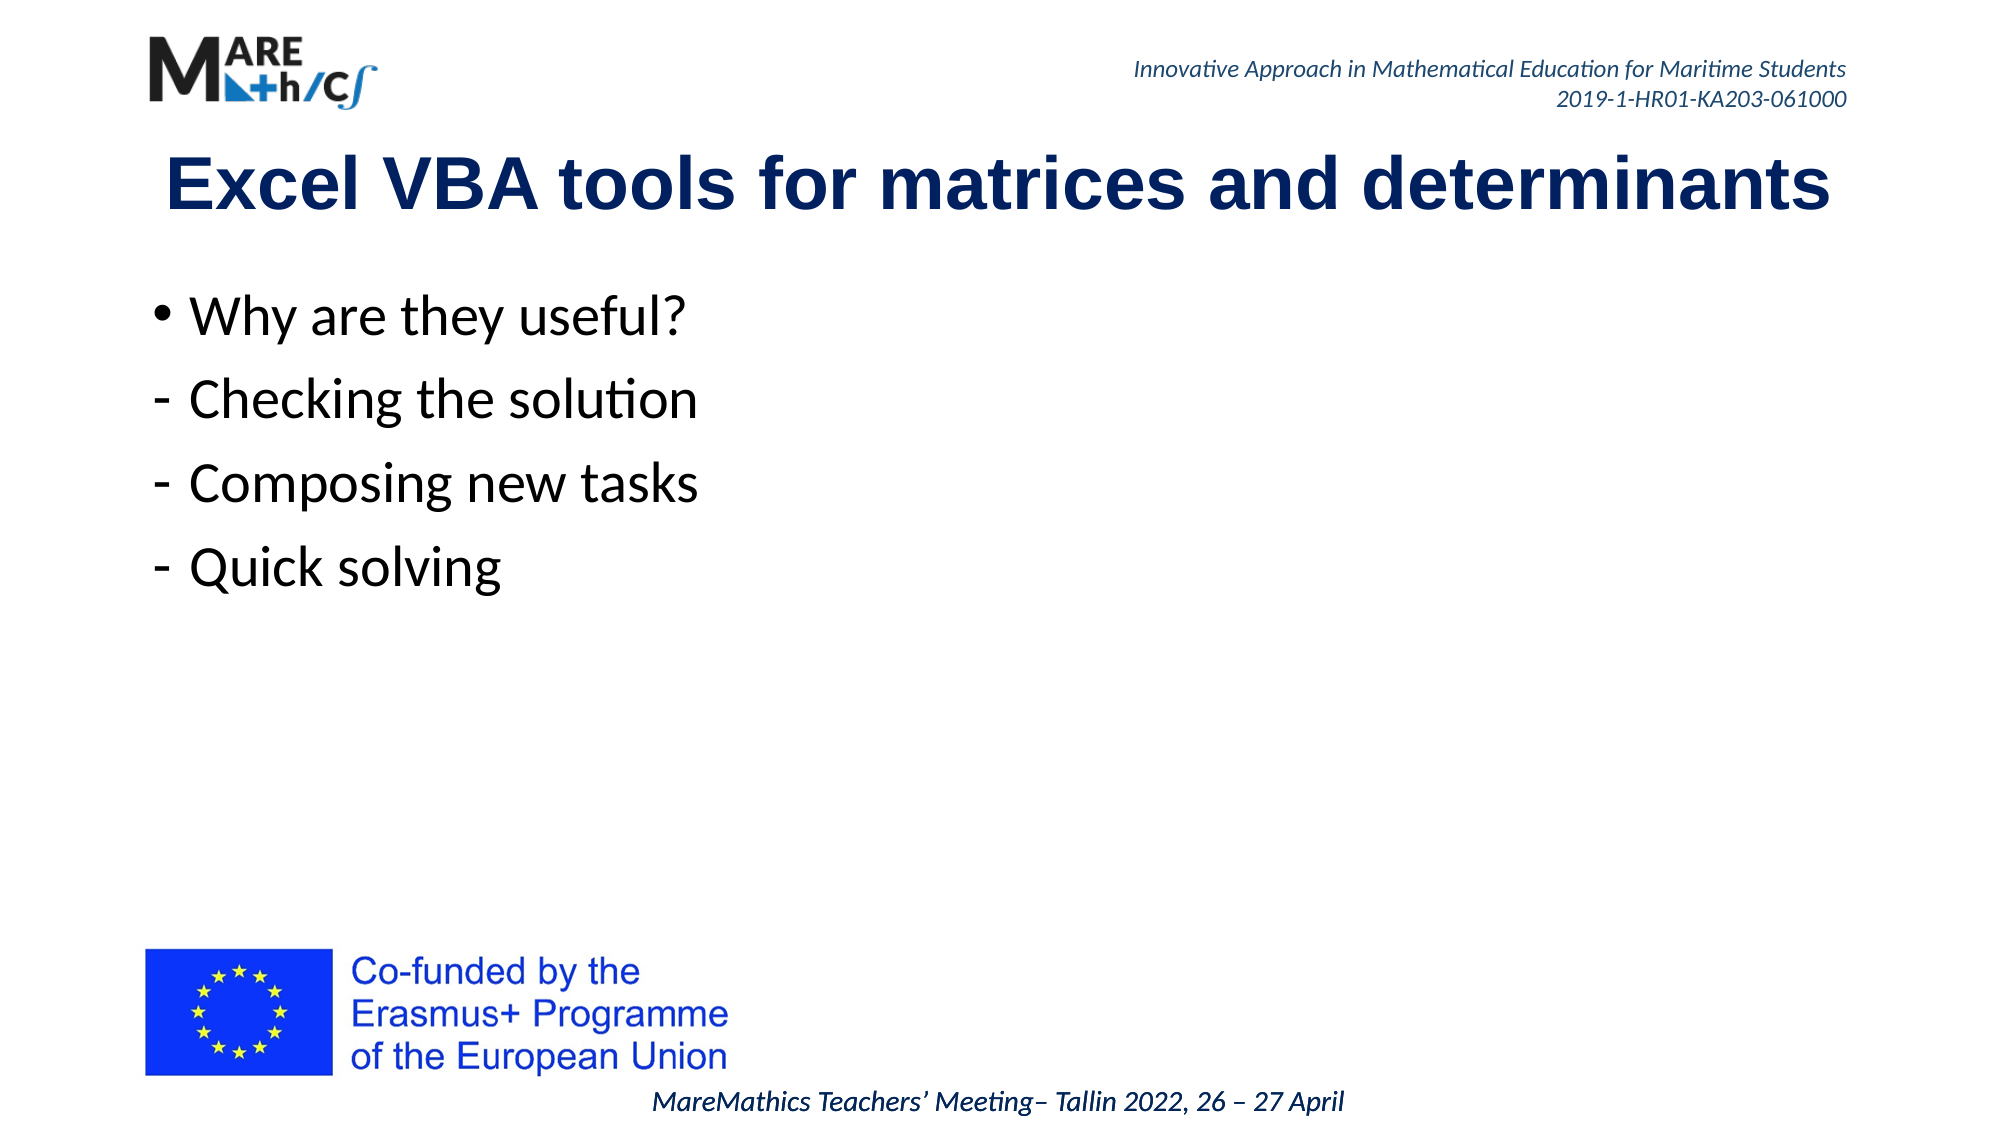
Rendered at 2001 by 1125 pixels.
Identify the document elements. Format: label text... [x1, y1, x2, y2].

picture [137, 930, 783, 1100]
picture [149, 36, 378, 110]
list Why are they useful? Checking the solution Composing new tasks Quick solving [137, 278, 1863, 925]
title Excel VBA tools for matrices and determinants [137, 137, 1863, 278]
